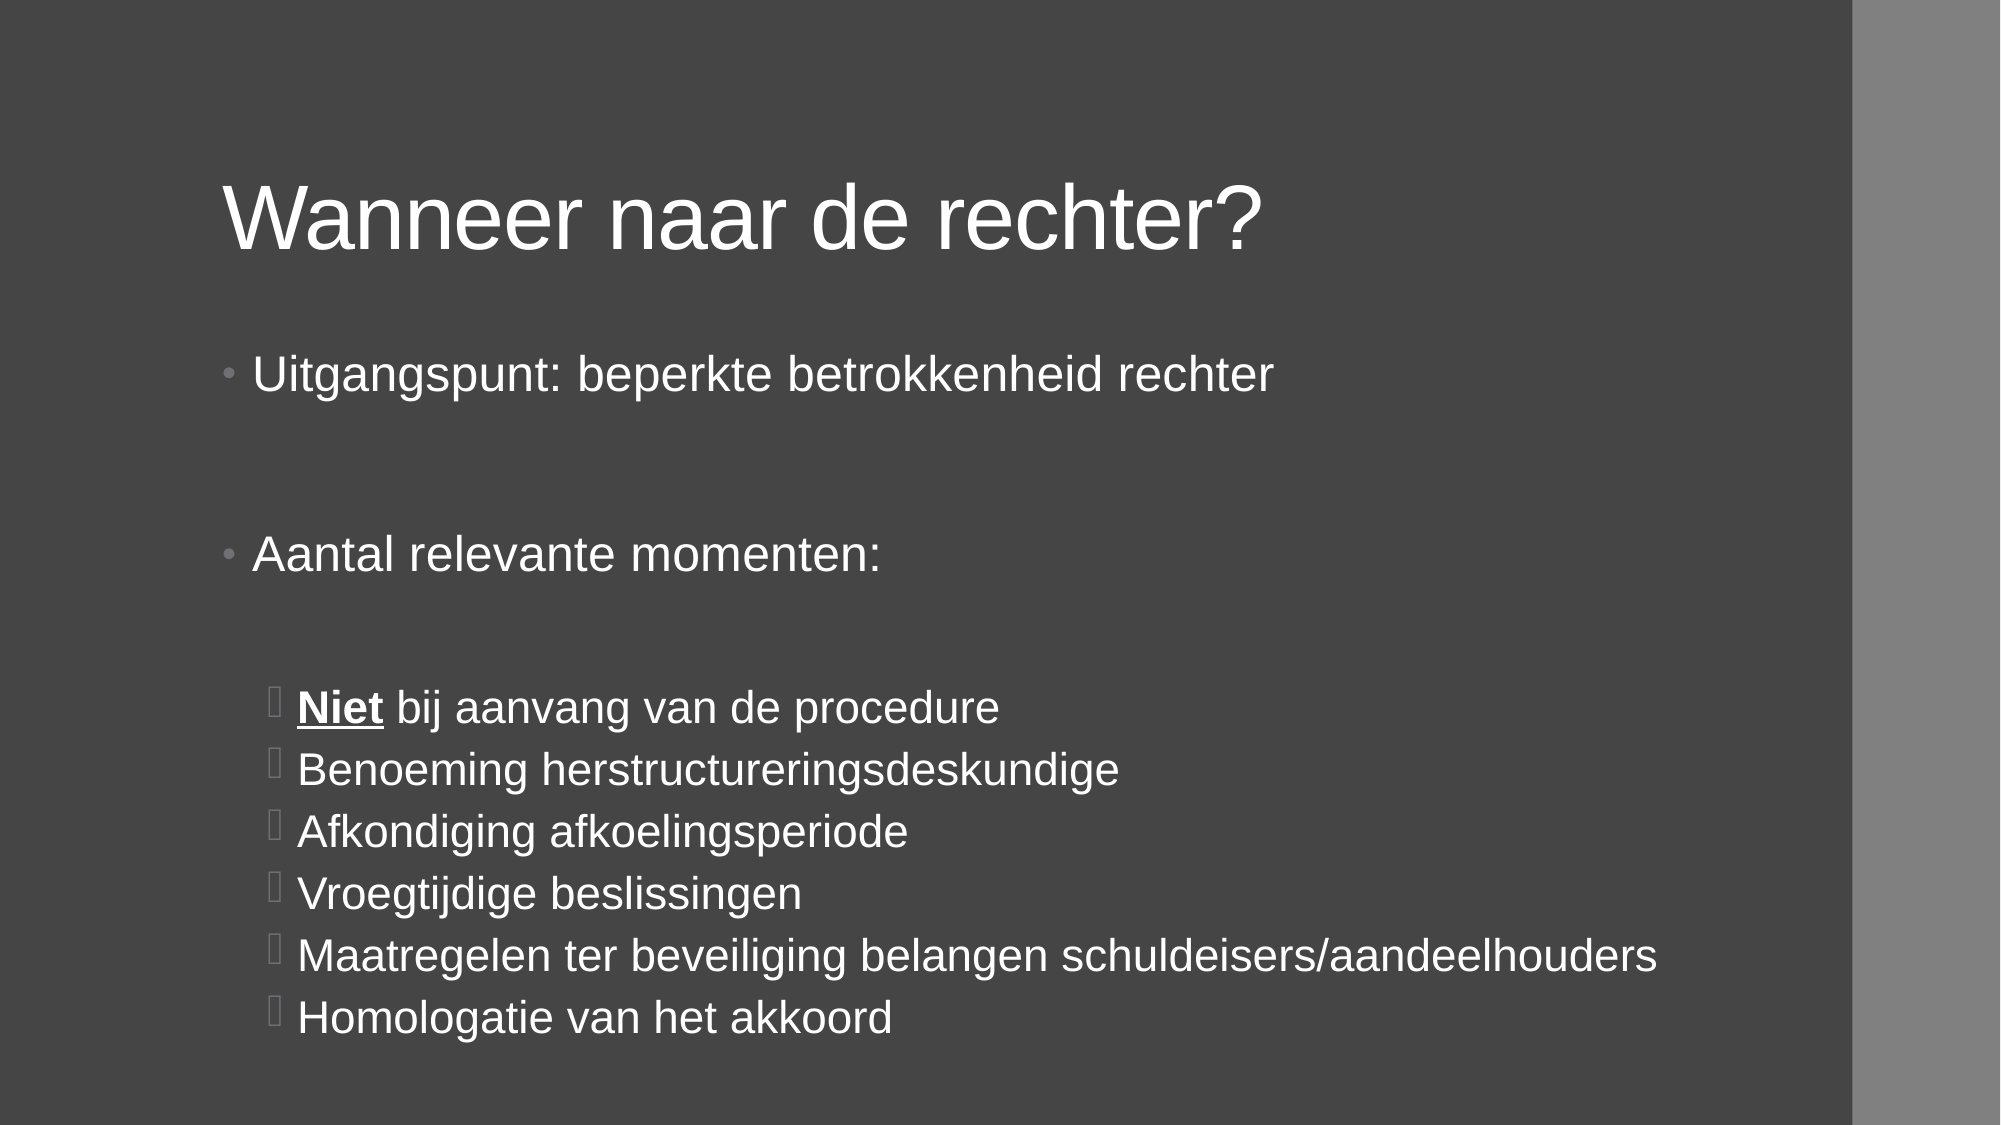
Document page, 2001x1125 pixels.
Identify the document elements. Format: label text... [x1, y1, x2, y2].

list Uitgangspunt: beperkte betrokkenheid rechter Aantal relevante momenten: Niet bij aanvang van de procedure Benoeming herstructureringsdeskundige Afkondiging afkoelingsperiode Vroegtijdige beslissingen Maatregelen ter beveiliging belangen schuldeisers/aandeelhouders Homologatie van het akkoord [206, 338, 1828, 1065]
title Wanneer naar de rechter? [206, 60, 1797, 278]
